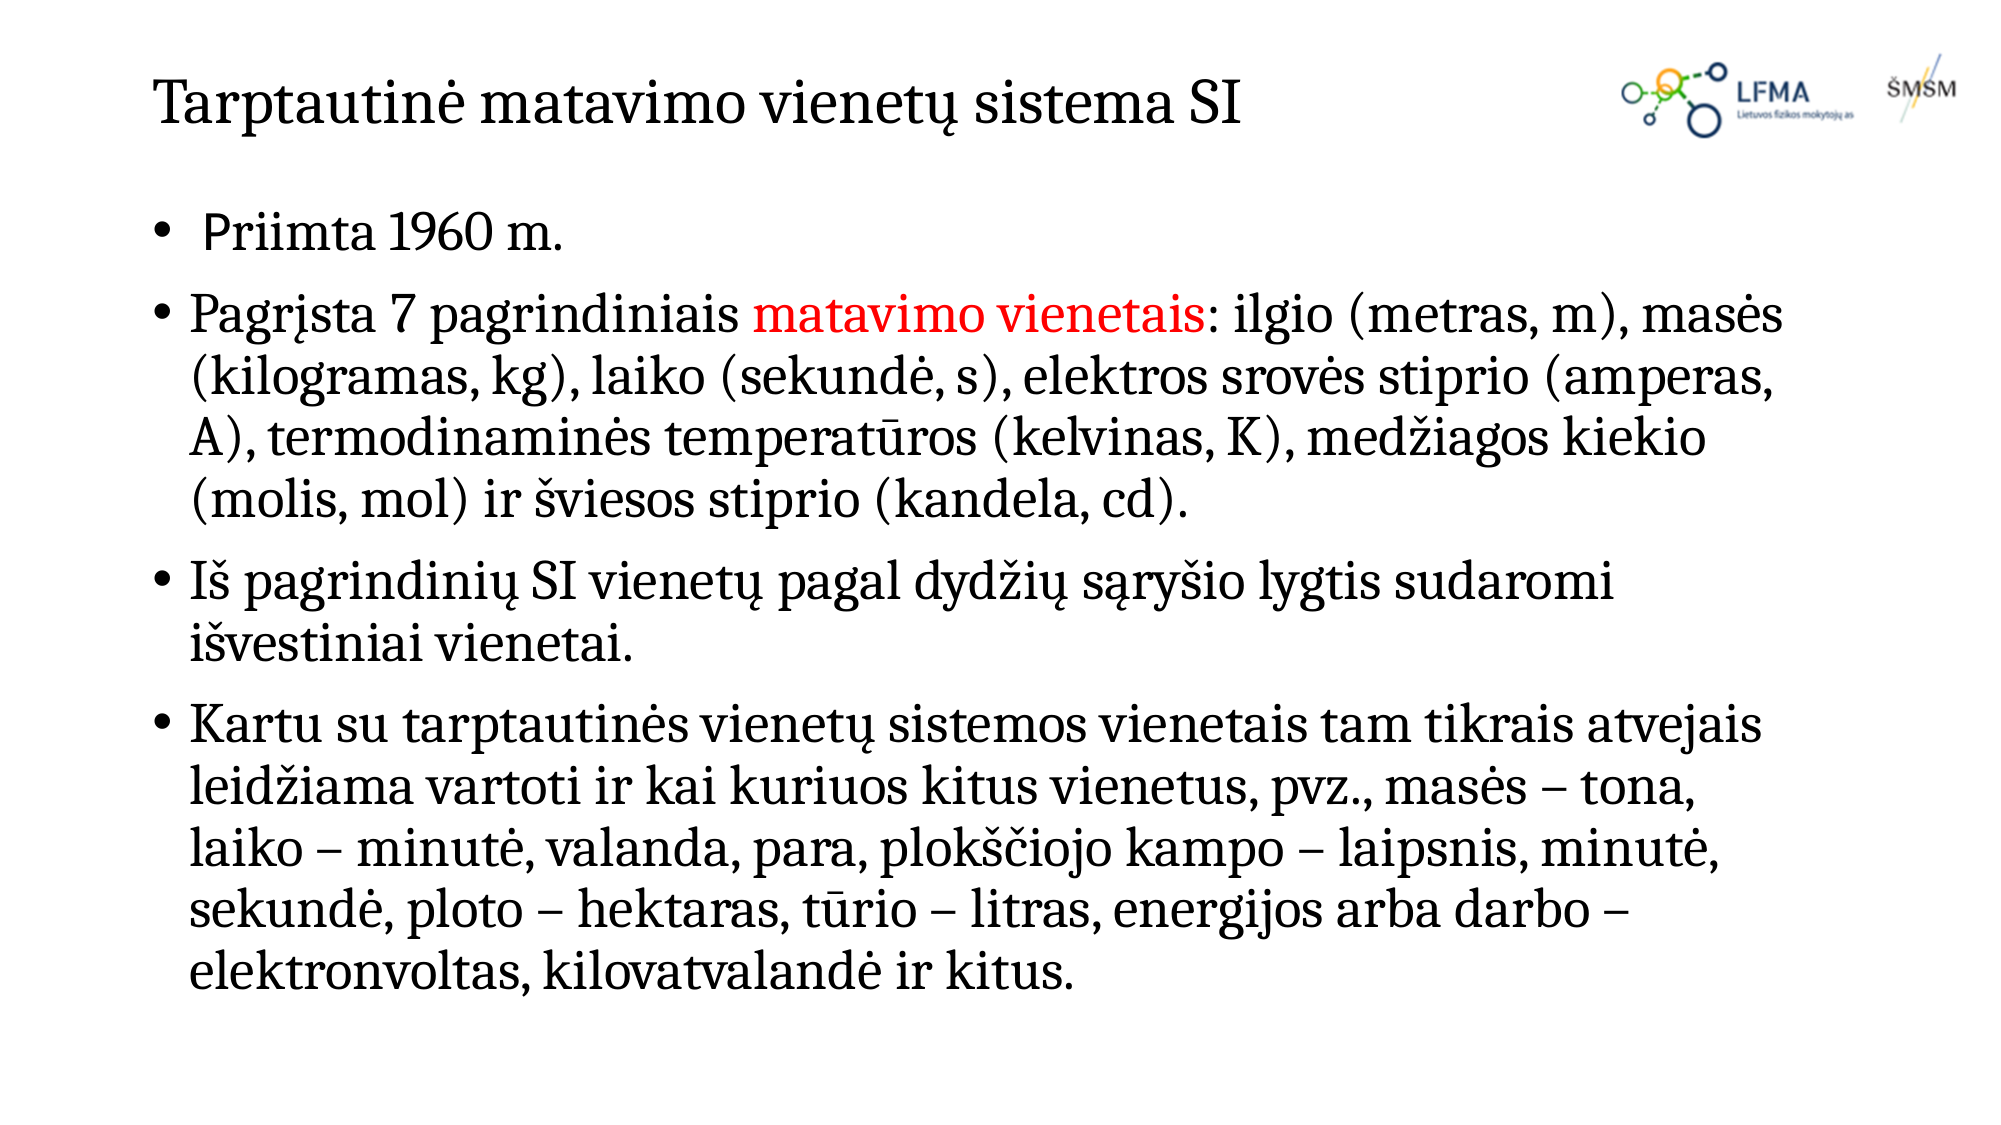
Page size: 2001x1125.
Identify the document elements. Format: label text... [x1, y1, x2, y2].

picture [1617, 37, 1981, 146]
title Tarptautinė matavimo vienetų sistema SI [137, 59, 1617, 146]
list Priimta 1960 m. Pagrįsta 7 pagrindiniais matavimo vienetais: ilgio (metras, m), masės (kilogramas, kg), laiko (sekundė, s), elektros srovės stiprio (amperas, A), termodinaminės temperatūros (kelvinas, K), medžiagos kiekio (molis, mol) ir šviesos stiprio (kandela, cd). Iš pagrindinių SI vienetų pagal dydžių sąryšio lygtis sudaromi išvestiniai vienetai. Kartu su tarptautinės vienetų sistemos vienetais tam tikrais atvejais leidžiama vartoti ir kai kuriuos kitus vienetus, pvz., masės – tona, laiko – minutė, valanda, para, plokščiojo kampo – laipsnis, minutė, sekundė, ploto – hektaras, tūrio – litras, energijos arba darbo – elektronvoltas, kilovatvalandė ir kitus. [137, 193, 1863, 1014]
